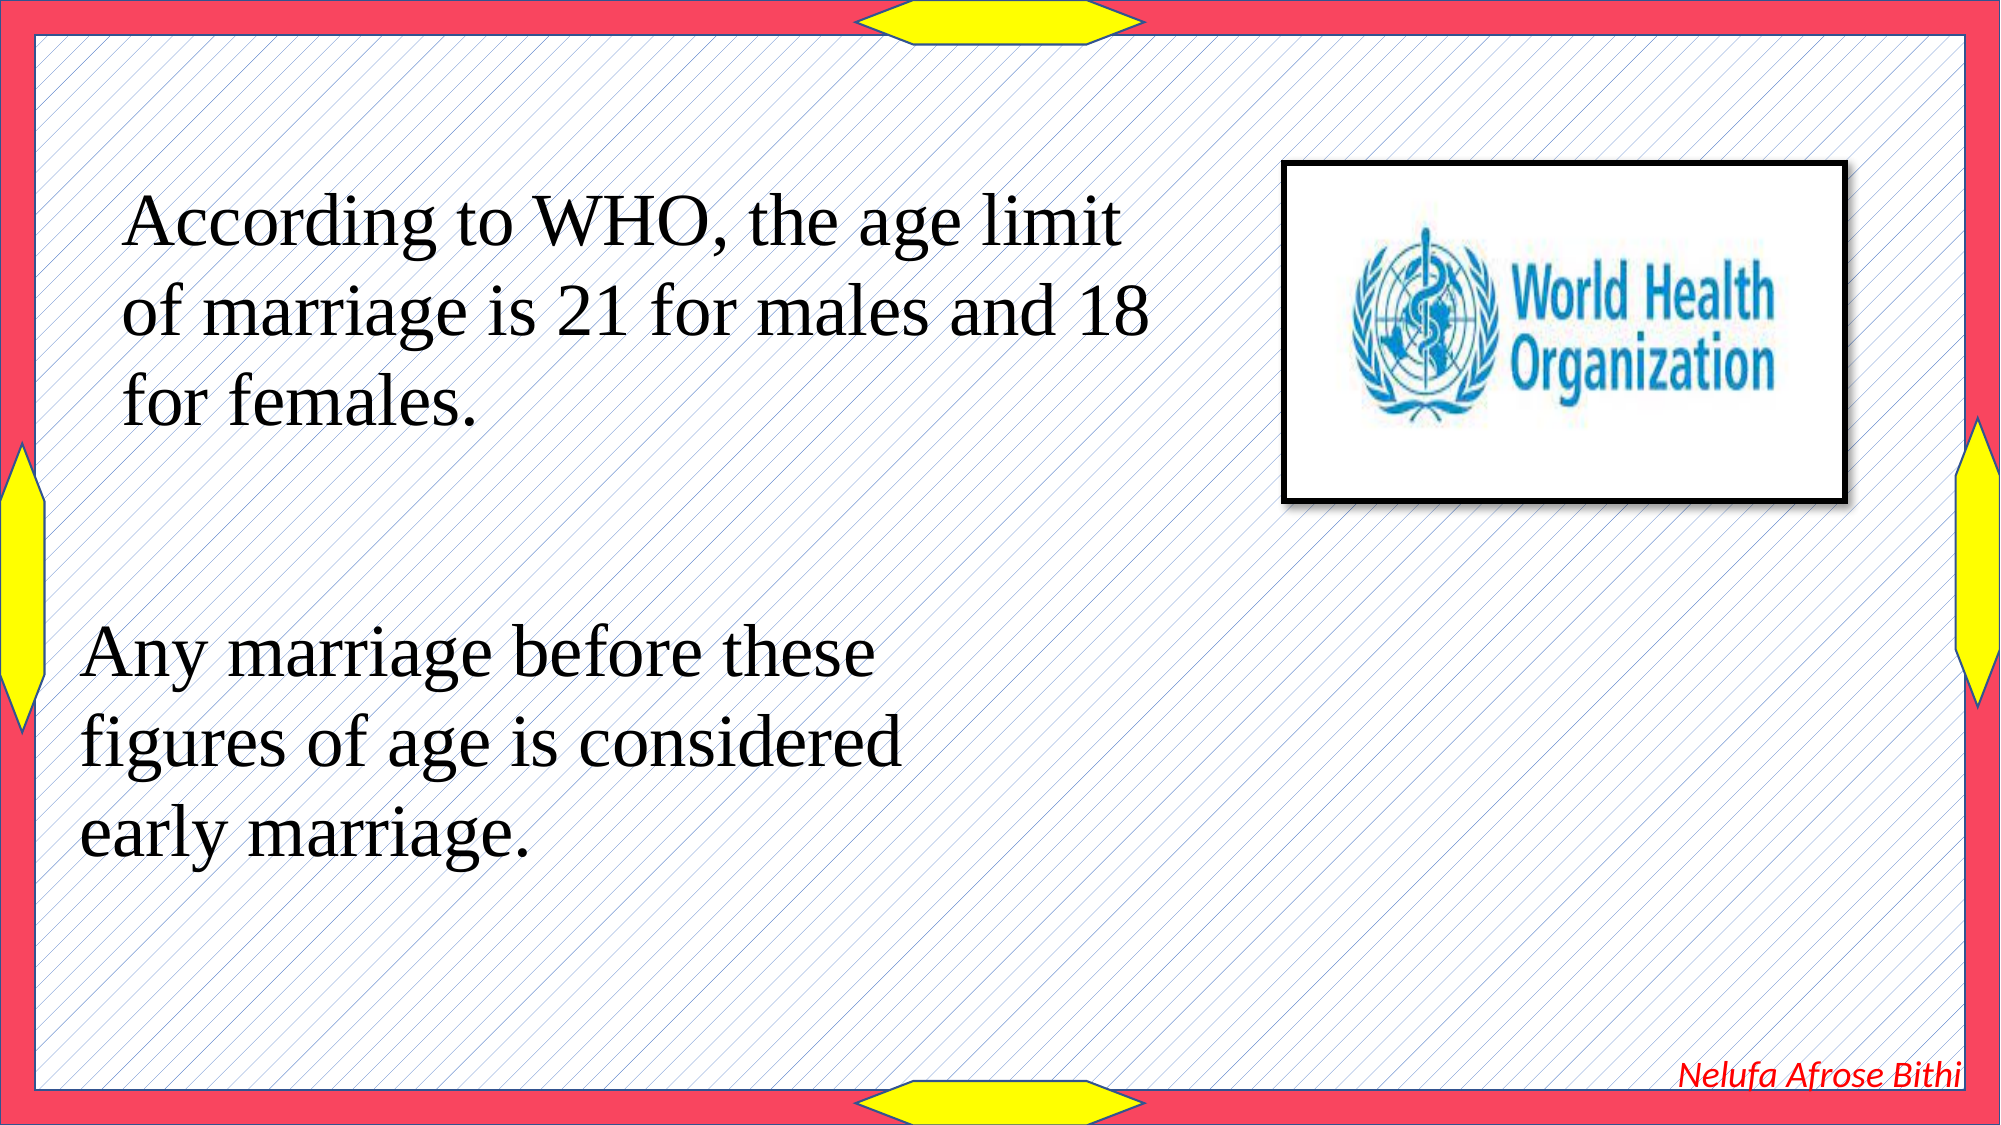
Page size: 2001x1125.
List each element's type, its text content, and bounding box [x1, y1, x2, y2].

text_box [0, 681, 906, 1125]
text_box [0, 0, 907, 495]
text_box [1964, 655, 2000, 1042]
text_box [0, 440, 46, 736]
text_box Any marriage before these figures of age is considered early marriage. [64, 594, 1023, 880]
text_box [852, 0, 1148, 46]
text_box [1954, 415, 2000, 710]
text_box According to WHO, the age limit of marriage is 21 for males and 18 for females. [106, 162, 1181, 448]
text_box [852, 1079, 1148, 1125]
text_box Nelufa Afrose Bithi [1662, 1042, 2000, 1103]
text_box [1093, 0, 2000, 470]
picture [1287, 165, 1843, 499]
text_box [1094, 1089, 2000, 1125]
